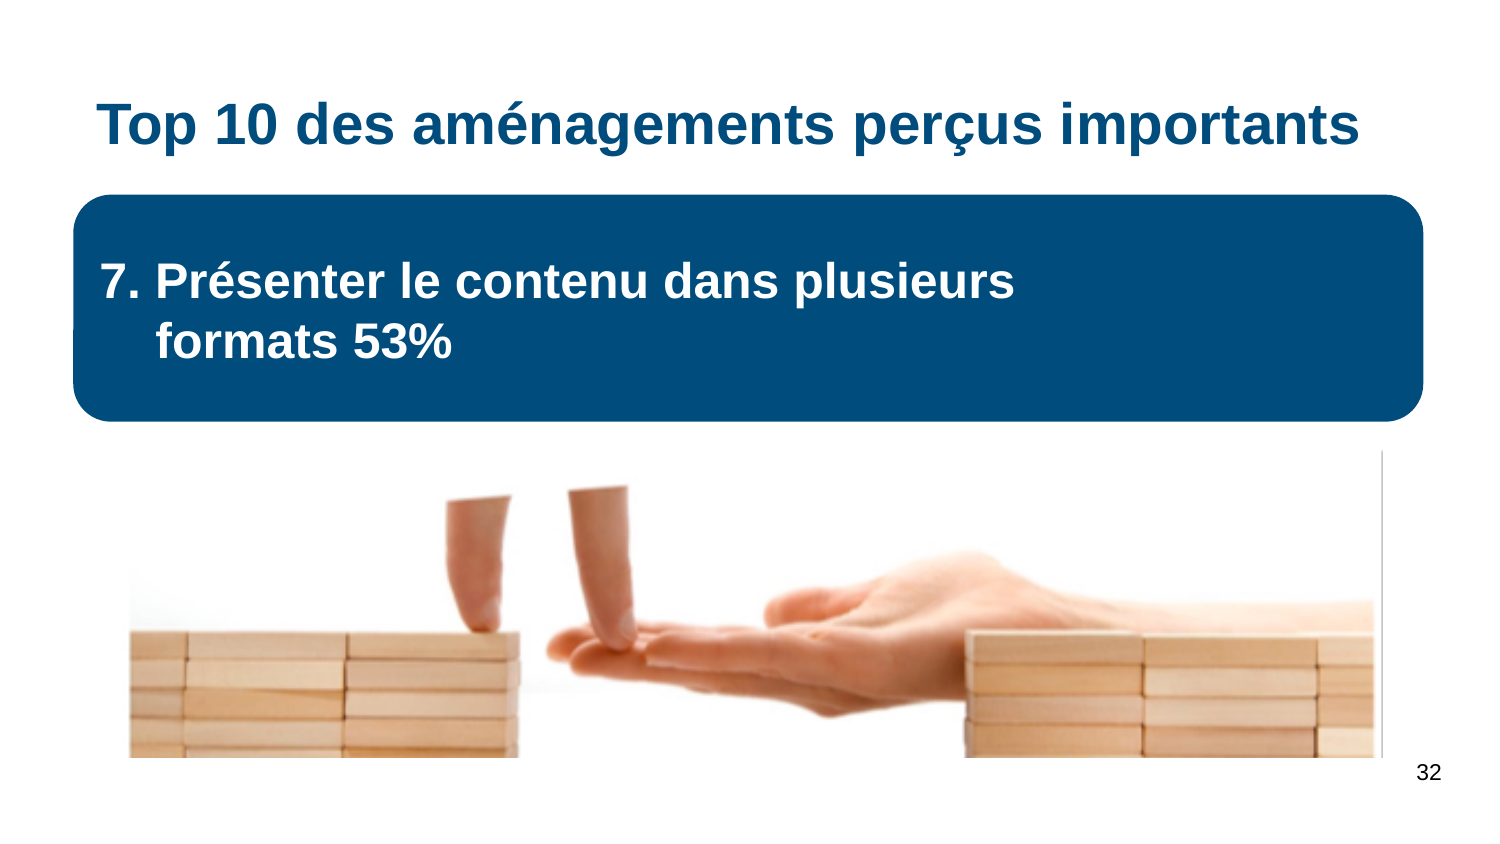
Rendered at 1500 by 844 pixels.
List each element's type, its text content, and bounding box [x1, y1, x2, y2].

slide_number 32 [1104, 757, 1443, 799]
text_box 7. Présenter le contenu dans plusieurs formats 53% [71, 195, 1426, 424]
title Top 10 des aménagements perçus importants [96, 86, 1404, 228]
picture [123, 450, 1427, 759]
